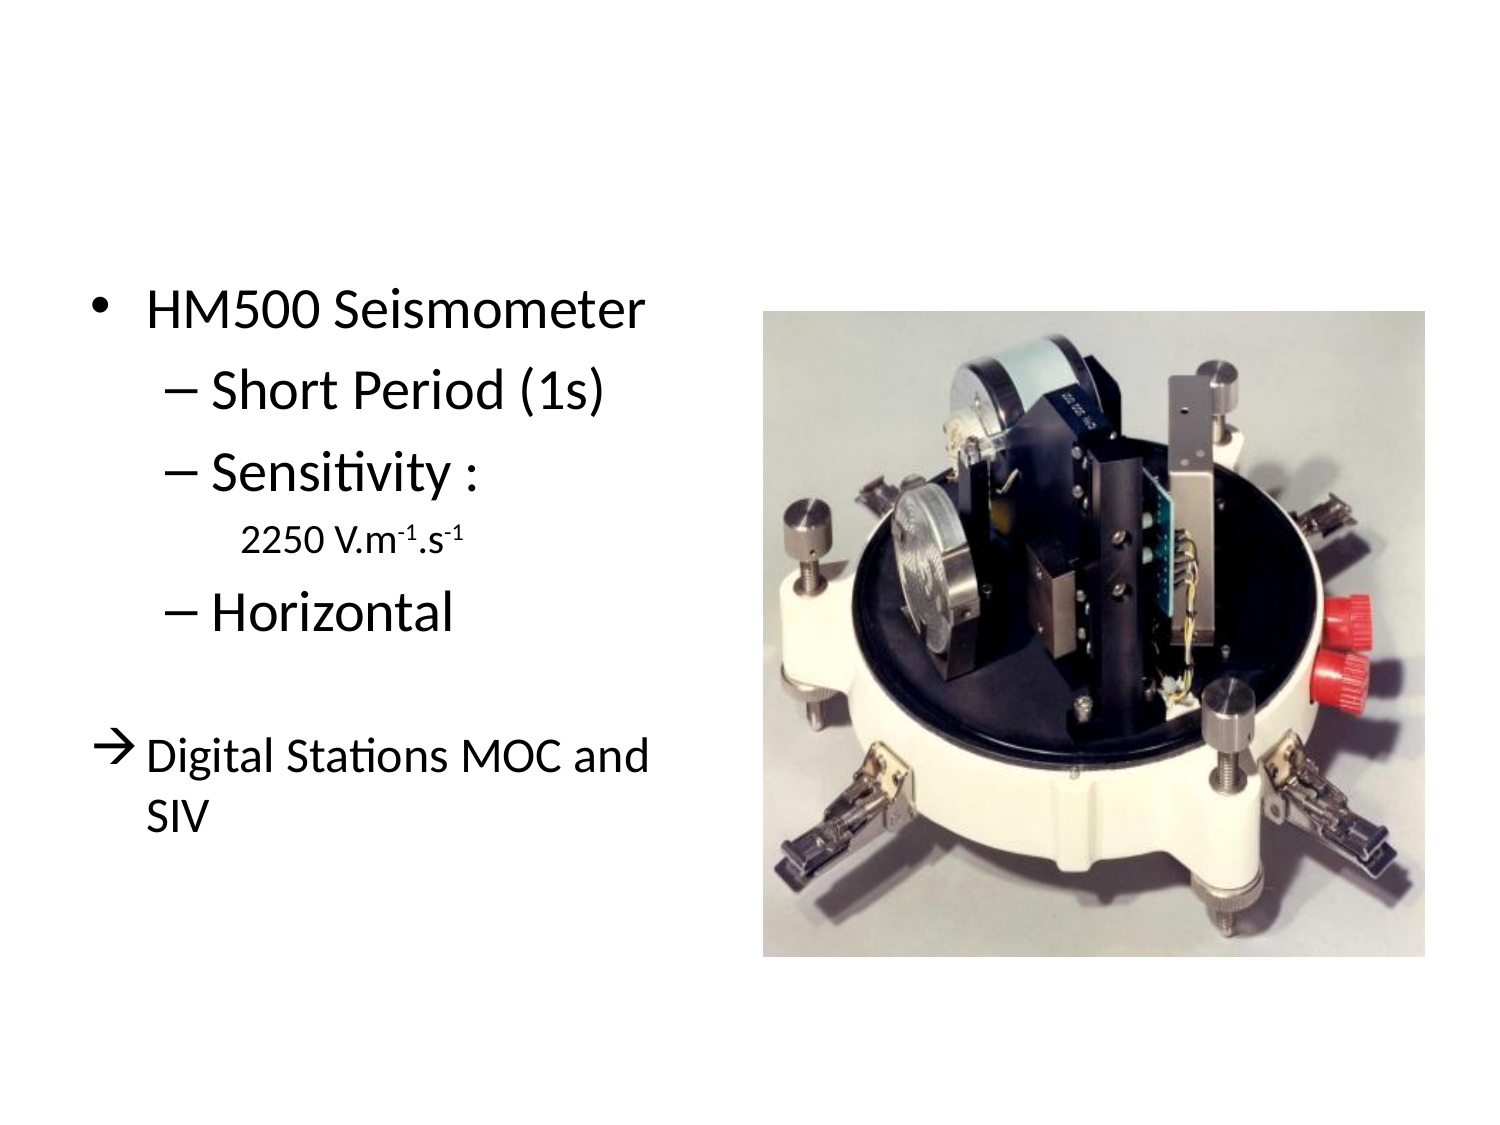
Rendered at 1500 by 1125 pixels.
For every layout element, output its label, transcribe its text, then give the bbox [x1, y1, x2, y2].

picture [763, 310, 1426, 957]
text_box HM500 Seismometer Short Period (1s) Sensitivity : 2250 V.m-1.s-1 Horizontal Digital Stations MOC and SIV [75, 262, 737, 1006]
